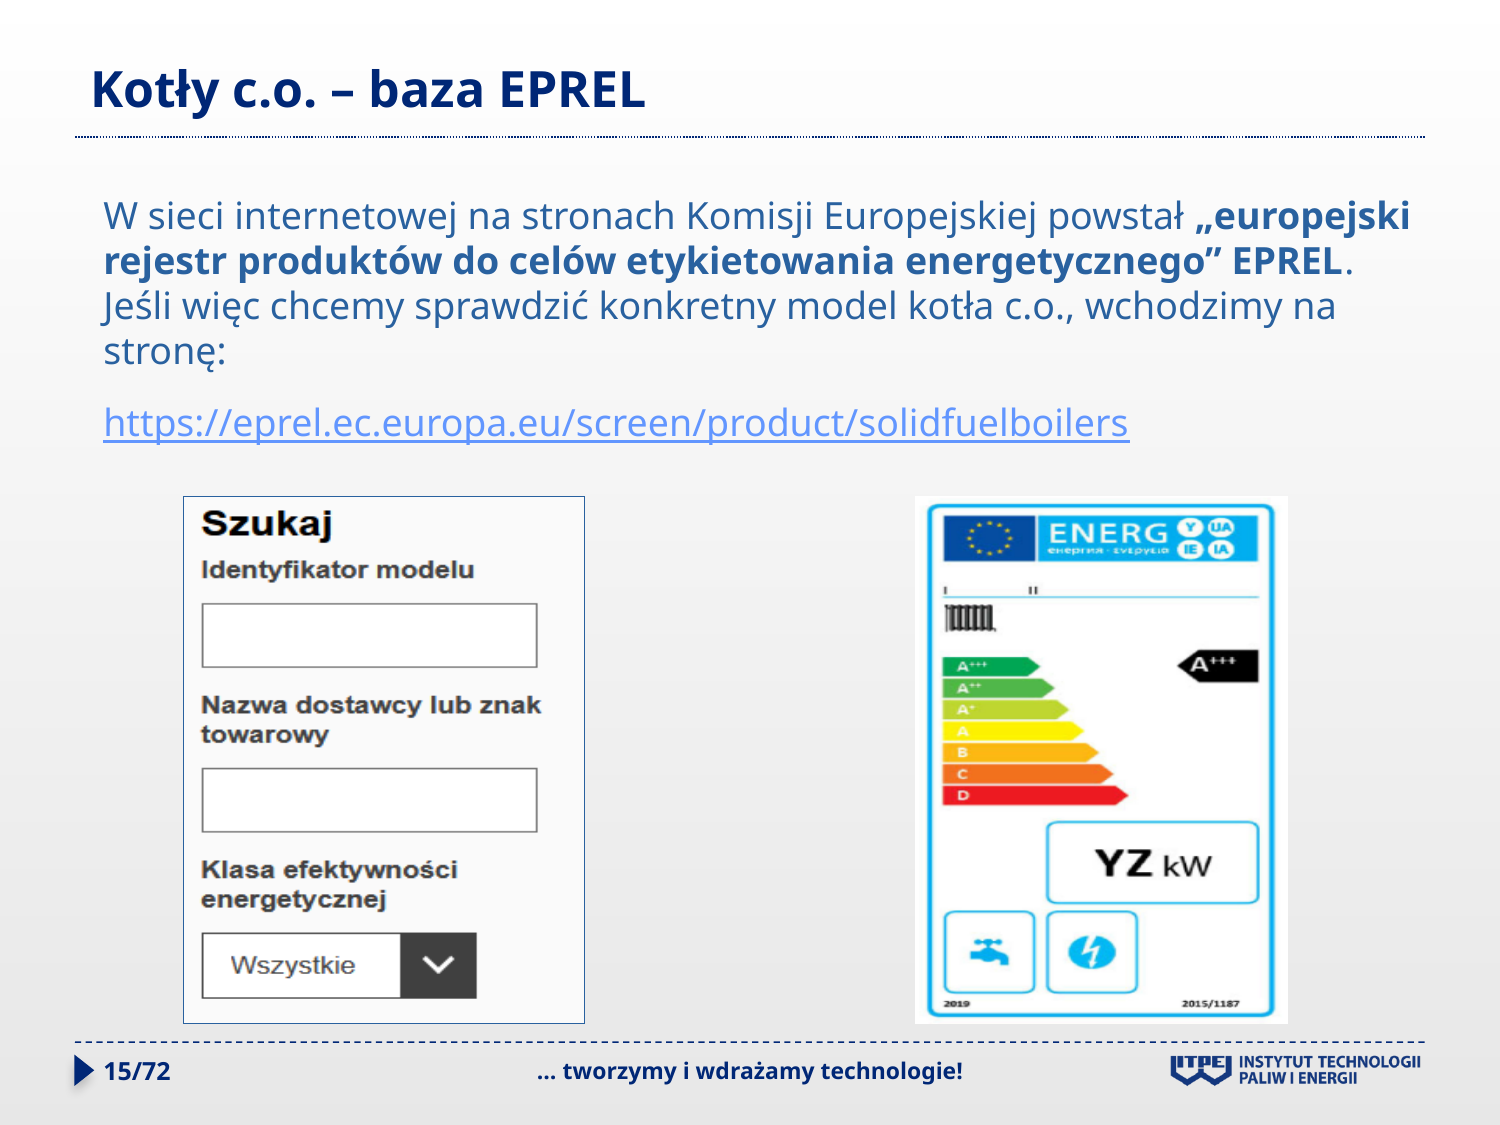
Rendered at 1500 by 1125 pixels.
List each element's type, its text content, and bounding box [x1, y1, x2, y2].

picture [915, 496, 1289, 1025]
picture [1165, 1050, 1425, 1091]
title Kotły c.o. – baza EPREL [75, 7, 1425, 126]
text_box W sieci internetowej na stronach Komisji Europejskiej powstał „europejski rejestr produktów do celów etykietowania energetycznego” EPREL. Jeśli więc chcemy sprawdzić konkretny model kotła c.o., wchodzimy na stronę: https://eprel.ec.europa.eu/screen/product/solidfuelboilers [88, 184, 1436, 503]
picture [182, 496, 585, 1025]
